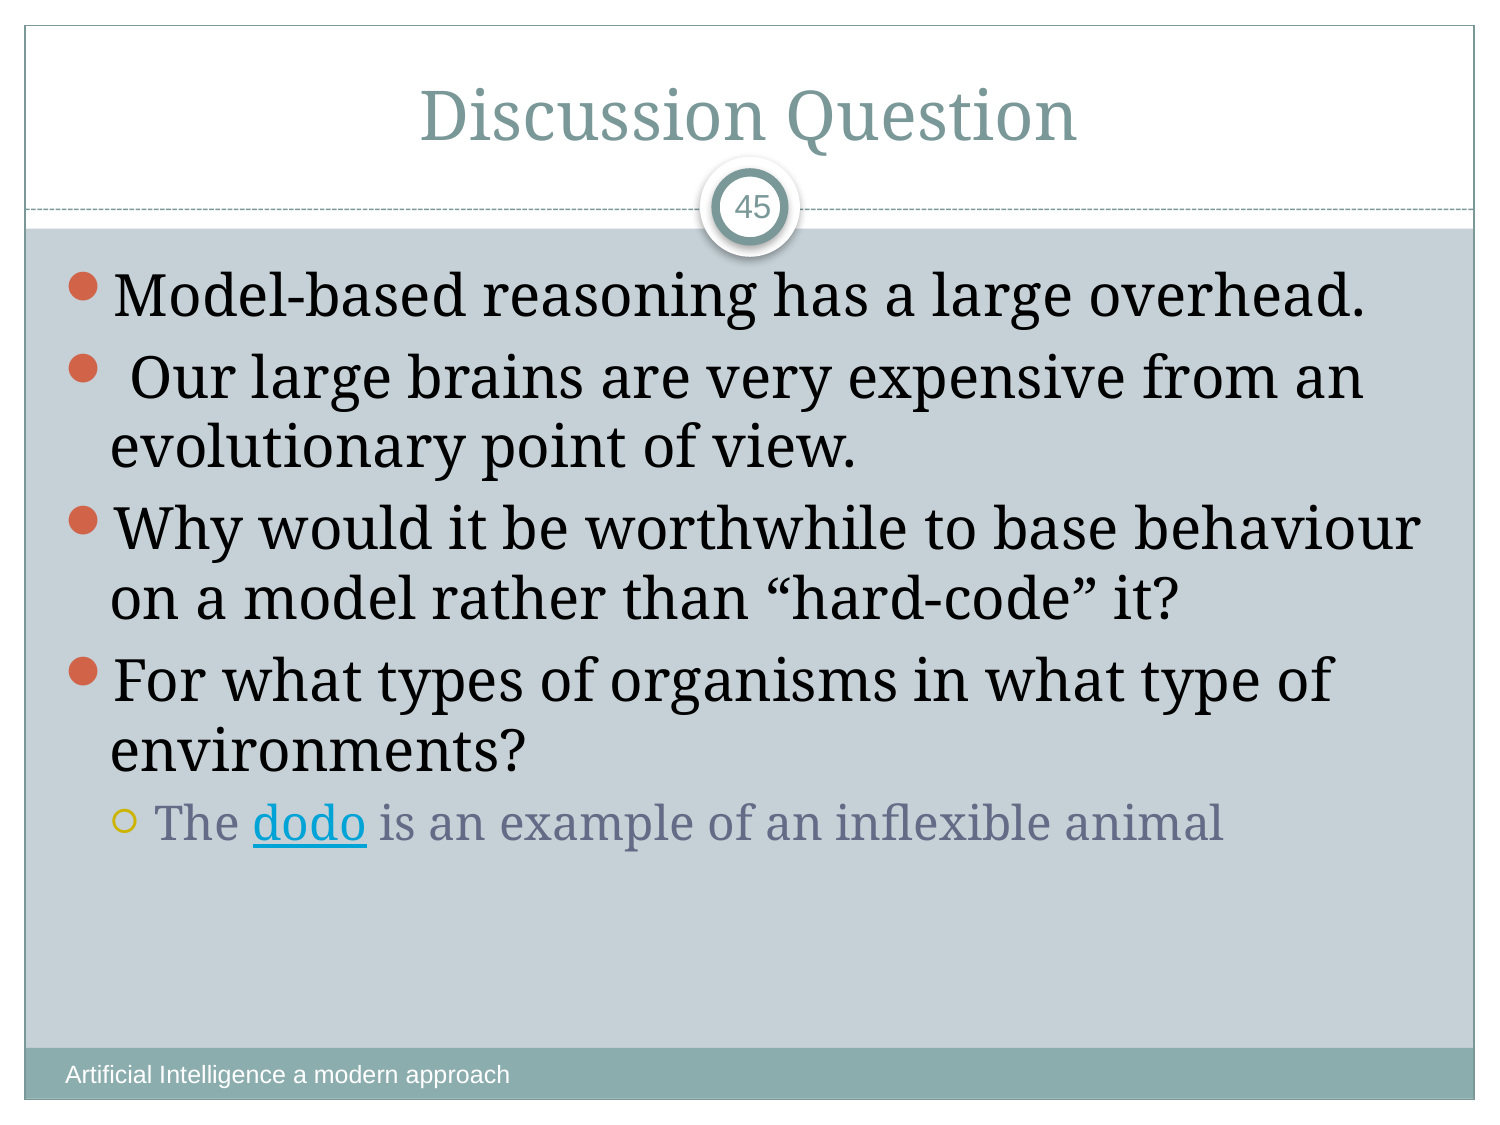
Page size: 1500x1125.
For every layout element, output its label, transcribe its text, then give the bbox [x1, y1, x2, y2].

slide_number 45 [715, 168, 791, 241]
title Discussion Question [49, 37, 1450, 162]
list Model-based reasoning has a large overhead. Our large brains are very expensive from an evolutionary point of view. Why would it be worthwhile to base behaviour on a model rather than “hard-code” it? For what types of organisms in what type of environments? The dodo is an example of an inflexible animal [49, 250, 1445, 1001]
footer Artificial Intelligence a modern approach [50, 1051, 638, 1112]
